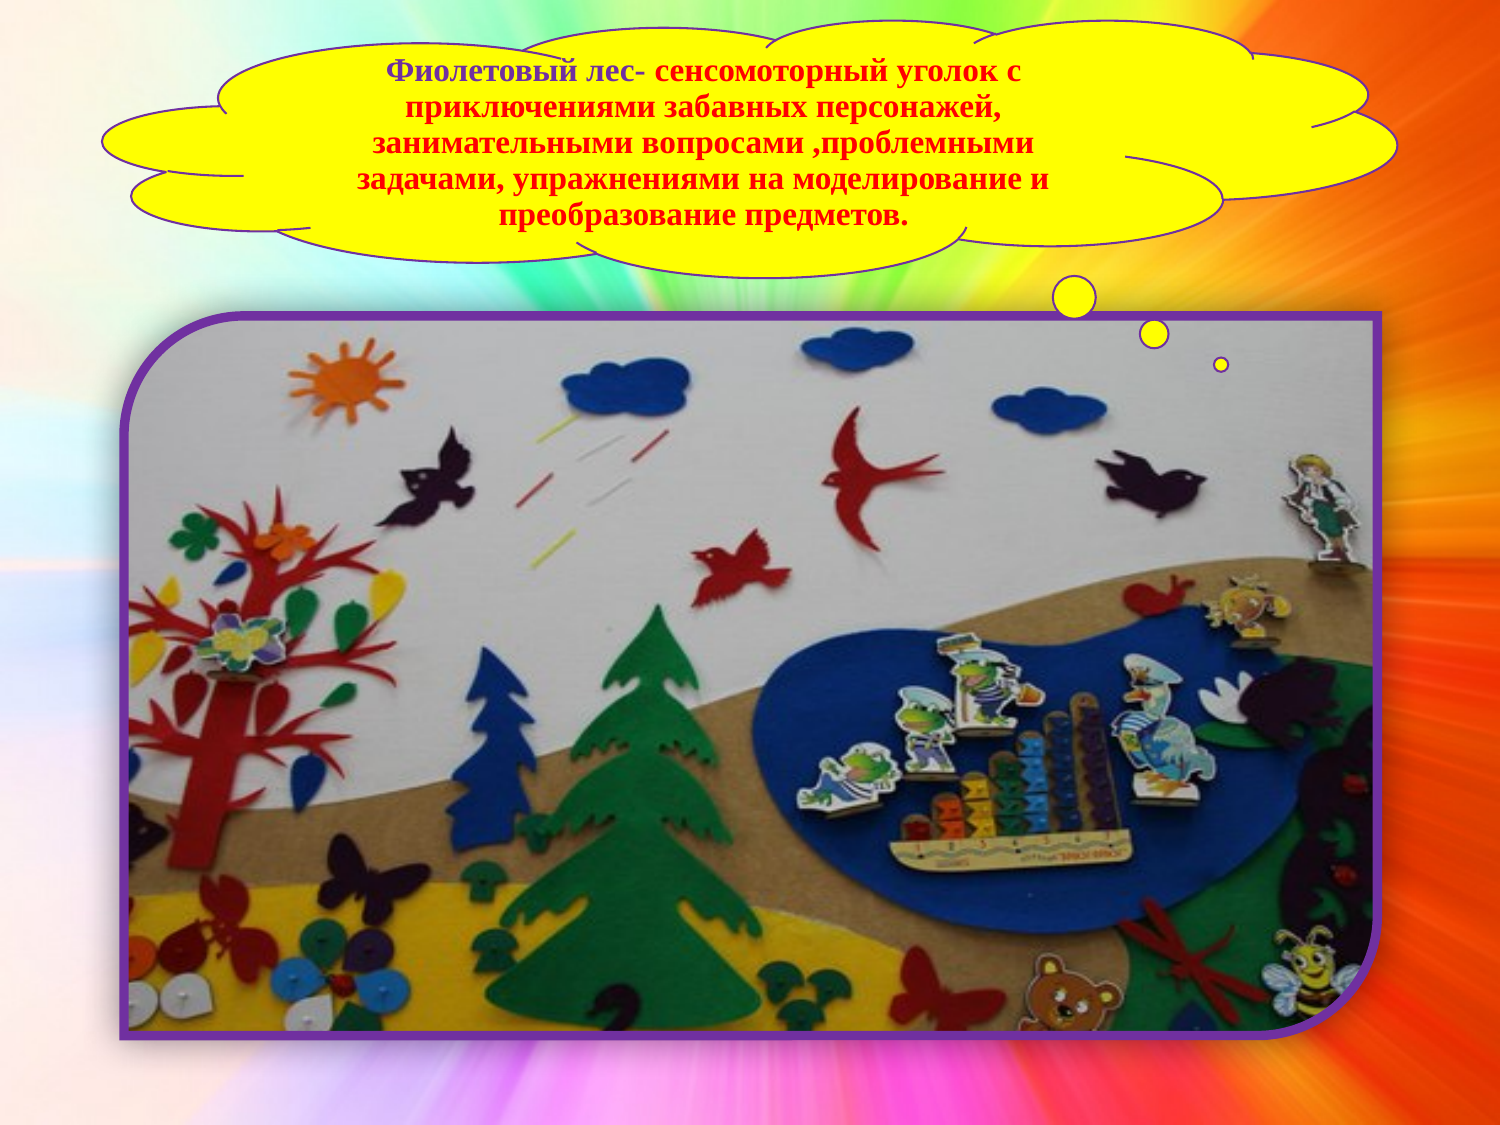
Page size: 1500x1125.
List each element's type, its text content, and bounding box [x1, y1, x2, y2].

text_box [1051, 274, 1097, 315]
picture [0, 0, 1500, 1125]
text_box Фиолетовый лес- сенсомоторный уголок с приключениями забавных персонажей, занимательными вопросами ,проблемными задачами, упражнениями на моделирование и преобразование предметов. [100, 19, 1399, 280]
